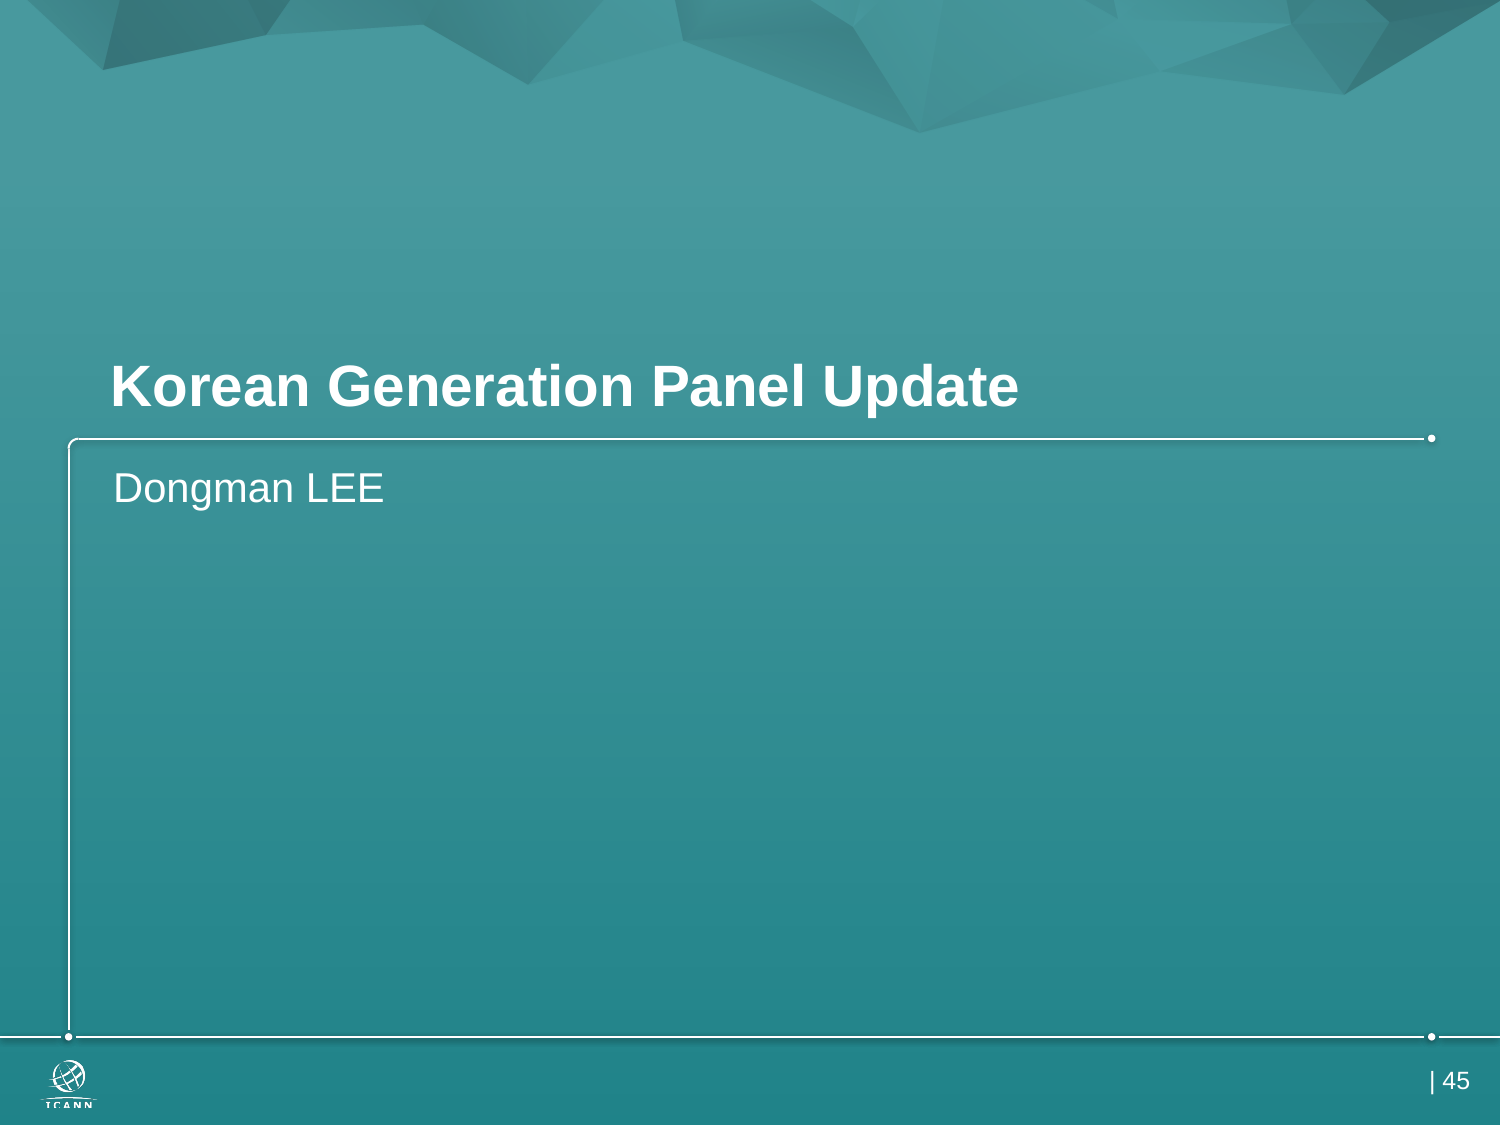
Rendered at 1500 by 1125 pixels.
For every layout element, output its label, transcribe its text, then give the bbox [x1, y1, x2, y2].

list Dongman LEE [98, 453, 1396, 752]
picture [0, 0, 1500, 1125]
title Korean Generation Panel Update [95, 130, 1398, 426]
